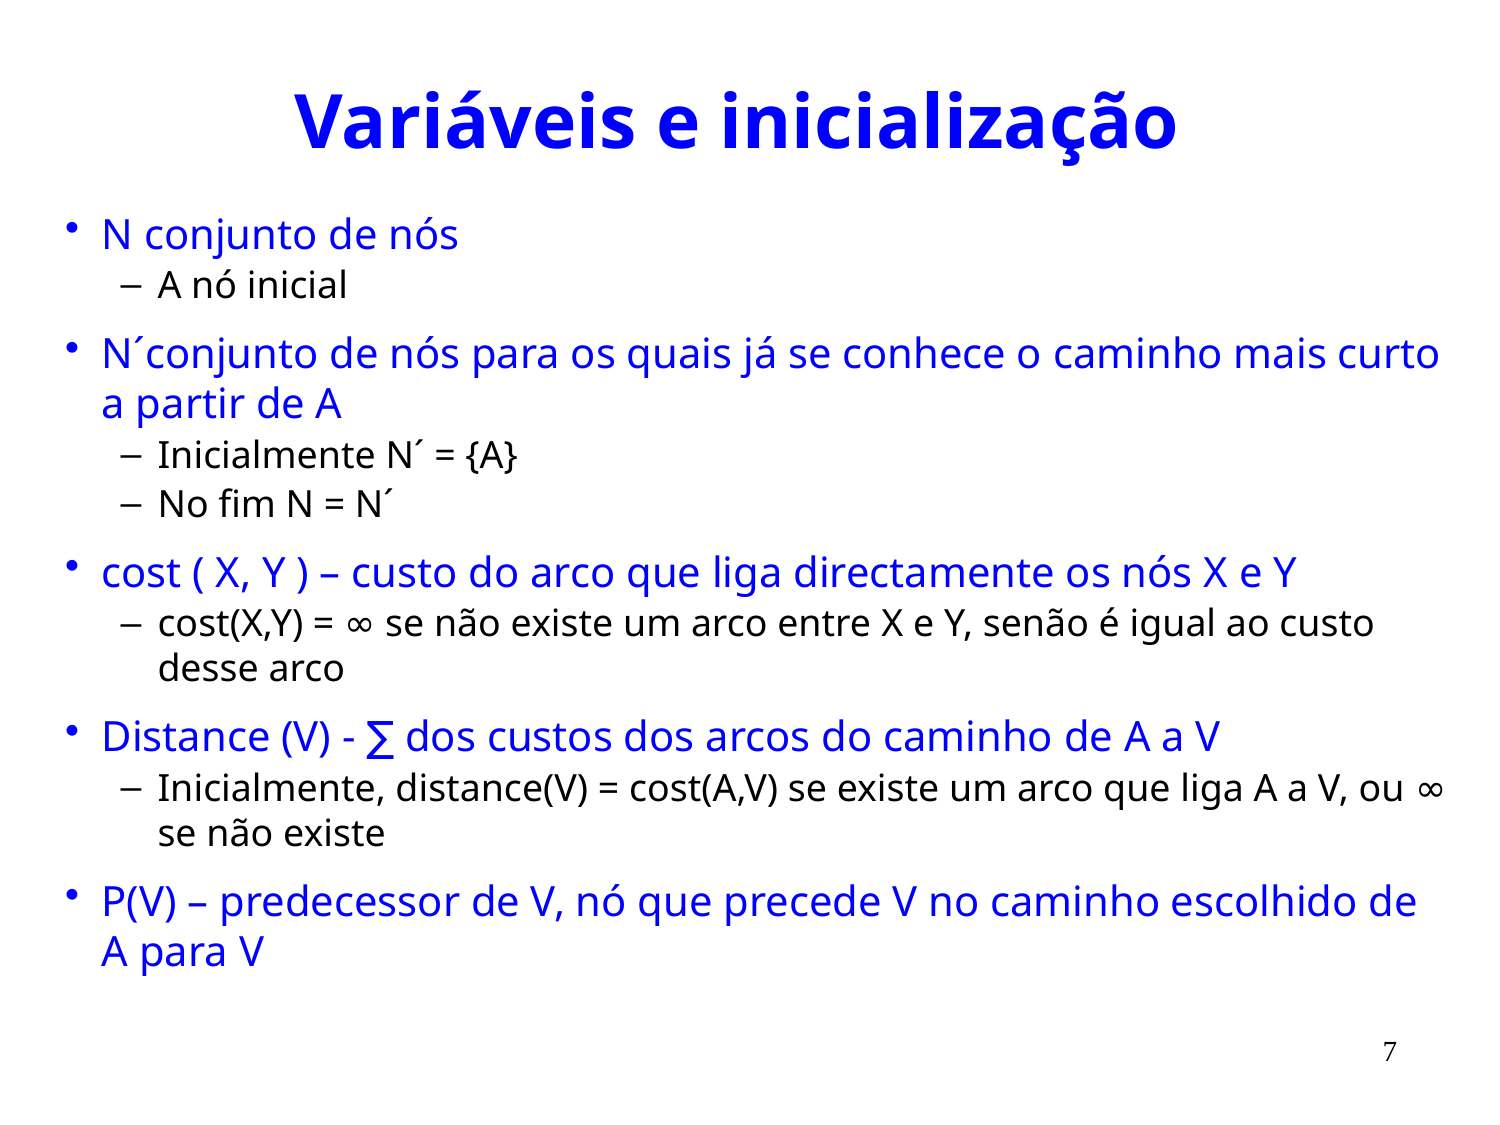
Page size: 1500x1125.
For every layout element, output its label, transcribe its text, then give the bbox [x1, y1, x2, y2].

list N conjunto de nós A nó inicial N´conjunto de nós para os quais já se conhece o caminho mais curto a partir de A Inicialmente N´ = {A} No fim N = N´ cost ( X, Y ) – custo do arco que liga directamente os nós X e Y cost(X,Y) = ∞ se não existe um arco entre X e Y, senão é igual ao custo desse arco Distance (V) - ∑ dos custos dos arcos do caminho de A a V Inicialmente, distance(V) = cost(A,V) se existe um arco que liga A a V, ou ∞ se não existe P(V) – predecessor de V, nó que precede V no caminho escolhido de A para V [50, 200, 1463, 1100]
slide_number 7 [1262, 1025, 1413, 1088]
title Variáveis e inicialização [50, 62, 1425, 175]
